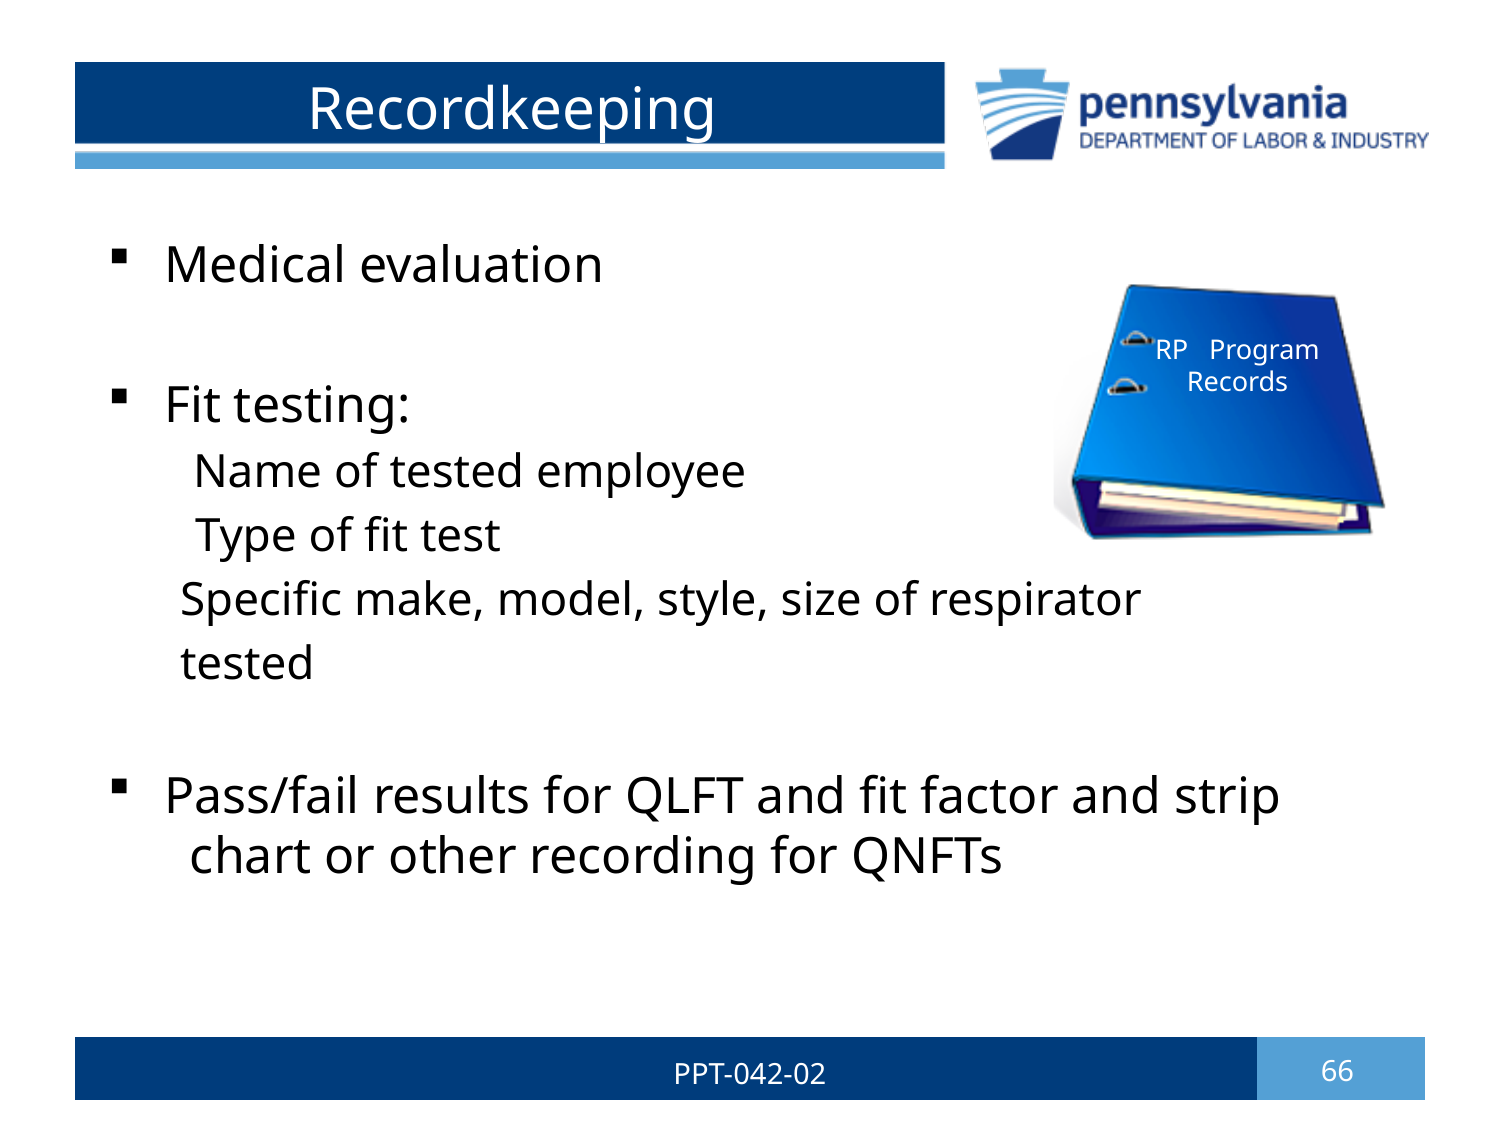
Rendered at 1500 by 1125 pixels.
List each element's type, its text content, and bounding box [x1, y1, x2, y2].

picture [75, 62, 1429, 169]
picture [75, 1037, 1425, 1100]
subtitle Medical evaluation Fit testing: Name of tested employee Type of fit test Specific make, model, style, size of respirator tested Pass/fail results for QLFT and fit factor and strip chart or other recording for QNFTs [92, 224, 1393, 1013]
footer PPT-042-02 [512, 1042, 988, 1103]
title Recordkeeping [75, 62, 950, 150]
picture [1053, 269, 1388, 559]
slide_number 66 [1250, 1042, 1425, 1103]
